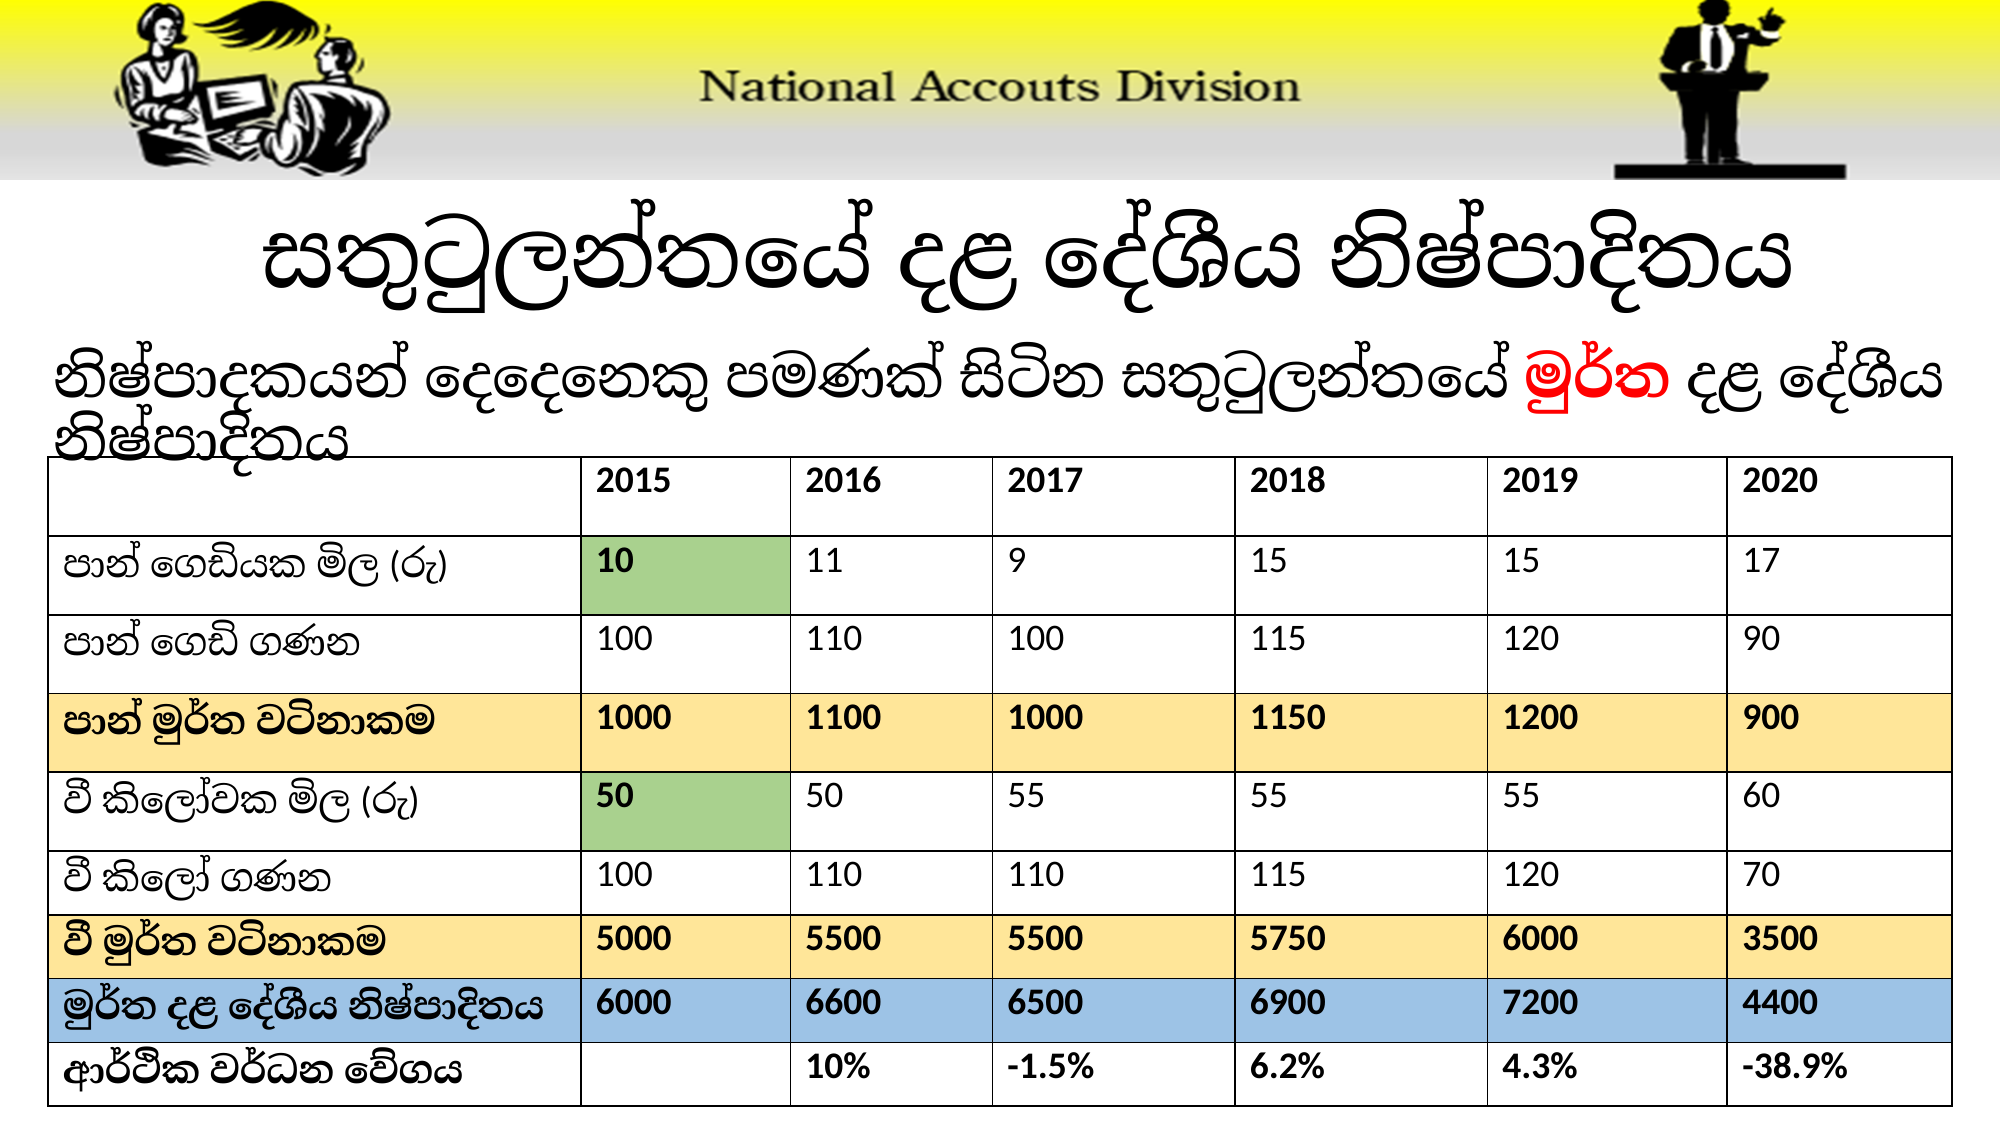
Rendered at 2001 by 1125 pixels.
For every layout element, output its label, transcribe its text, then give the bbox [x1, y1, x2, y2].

list නිෂ්පාදකයන් දෙදෙනෙකු පමණක් සිටින සතුටුලන්තයේ මුර්ත දළ දේශීය නිෂ්පාදිතය [38, 339, 1977, 1125]
title සතුටුලන්තයේ දළ දේශීය නිෂ්පාදිතය [166, 180, 1892, 336]
picture [0, 0, 2000, 180]
